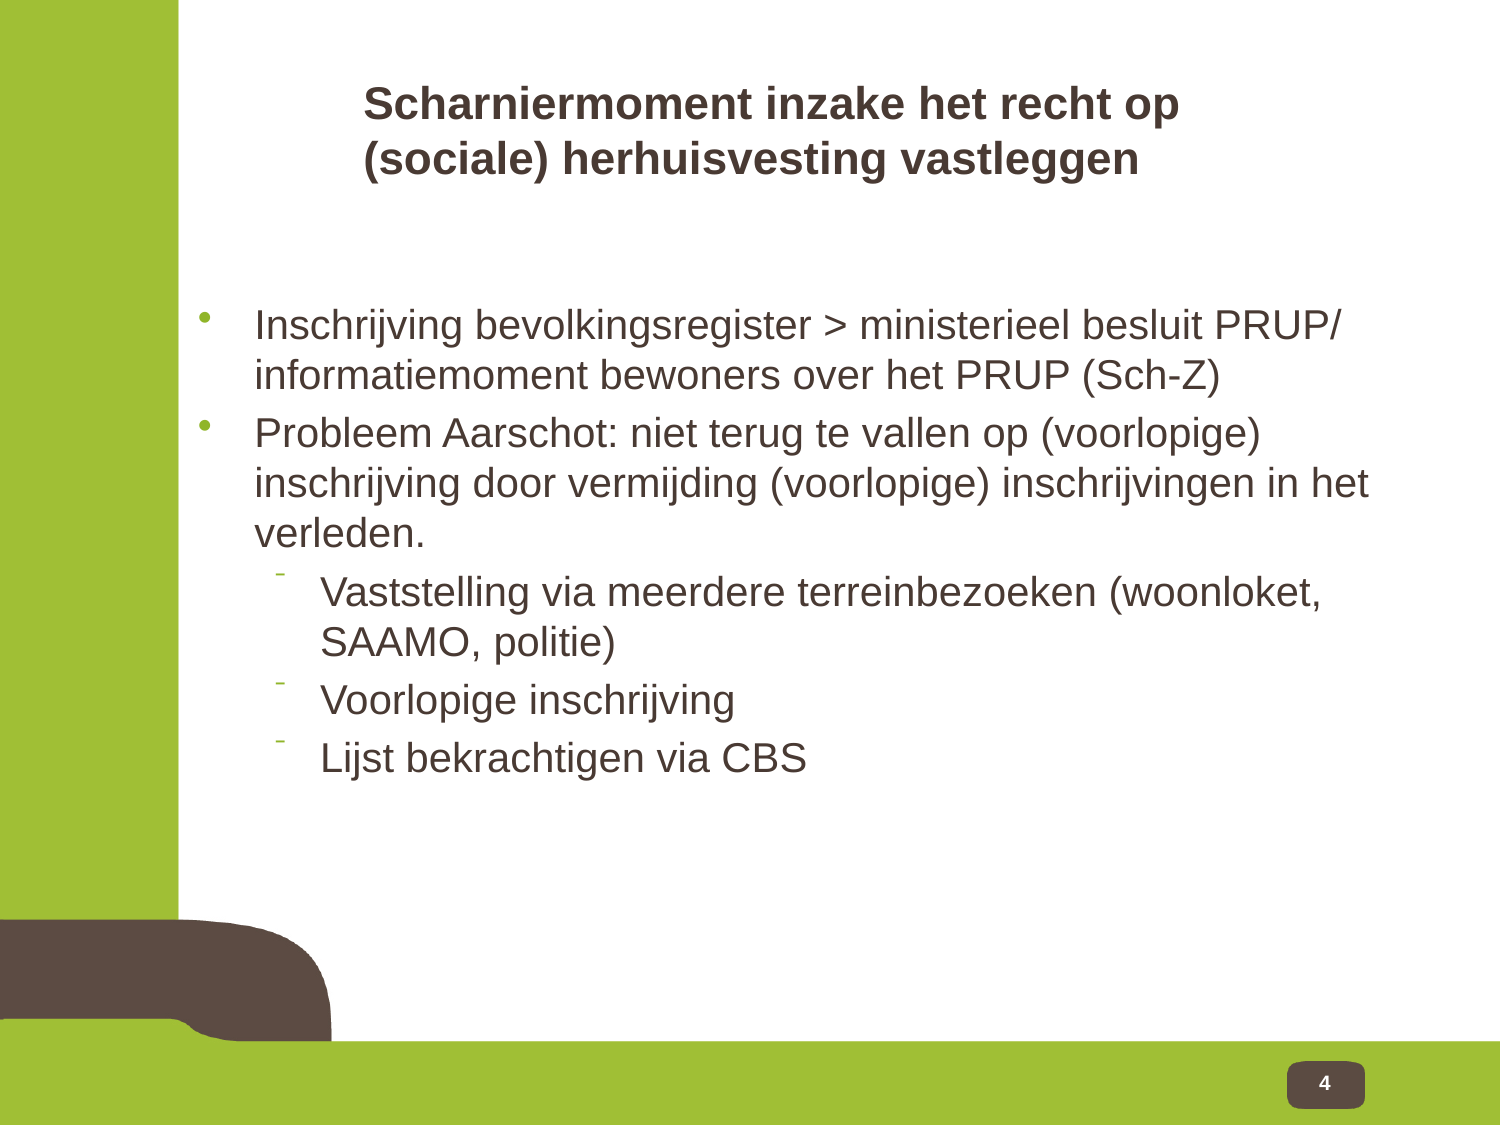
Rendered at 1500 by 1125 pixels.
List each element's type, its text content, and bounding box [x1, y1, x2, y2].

picture [0, 0, 1500, 1125]
slide_number 4 [1287, 1062, 1363, 1113]
list Inschrijving bevolkingsregister > ministerieel besluit PRUP/ informatiemoment bewoners over het PRUP (Sch-Z) Probleem Aarschot: niet terug te vallen op (voorlopige) inschrijving door vermijding (voorlopige) inschrijvingen in het verleden. Vaststelling via meerdere terreinbezoeken (woonloket, SAAMO, politie) Voorlopige inschrijving Lijst bekrachtigen via CBS [183, 231, 1442, 917]
title Scharniermoment inzake het recht op (sociale) herhuisvesting vastleggen [348, 66, 1353, 189]
